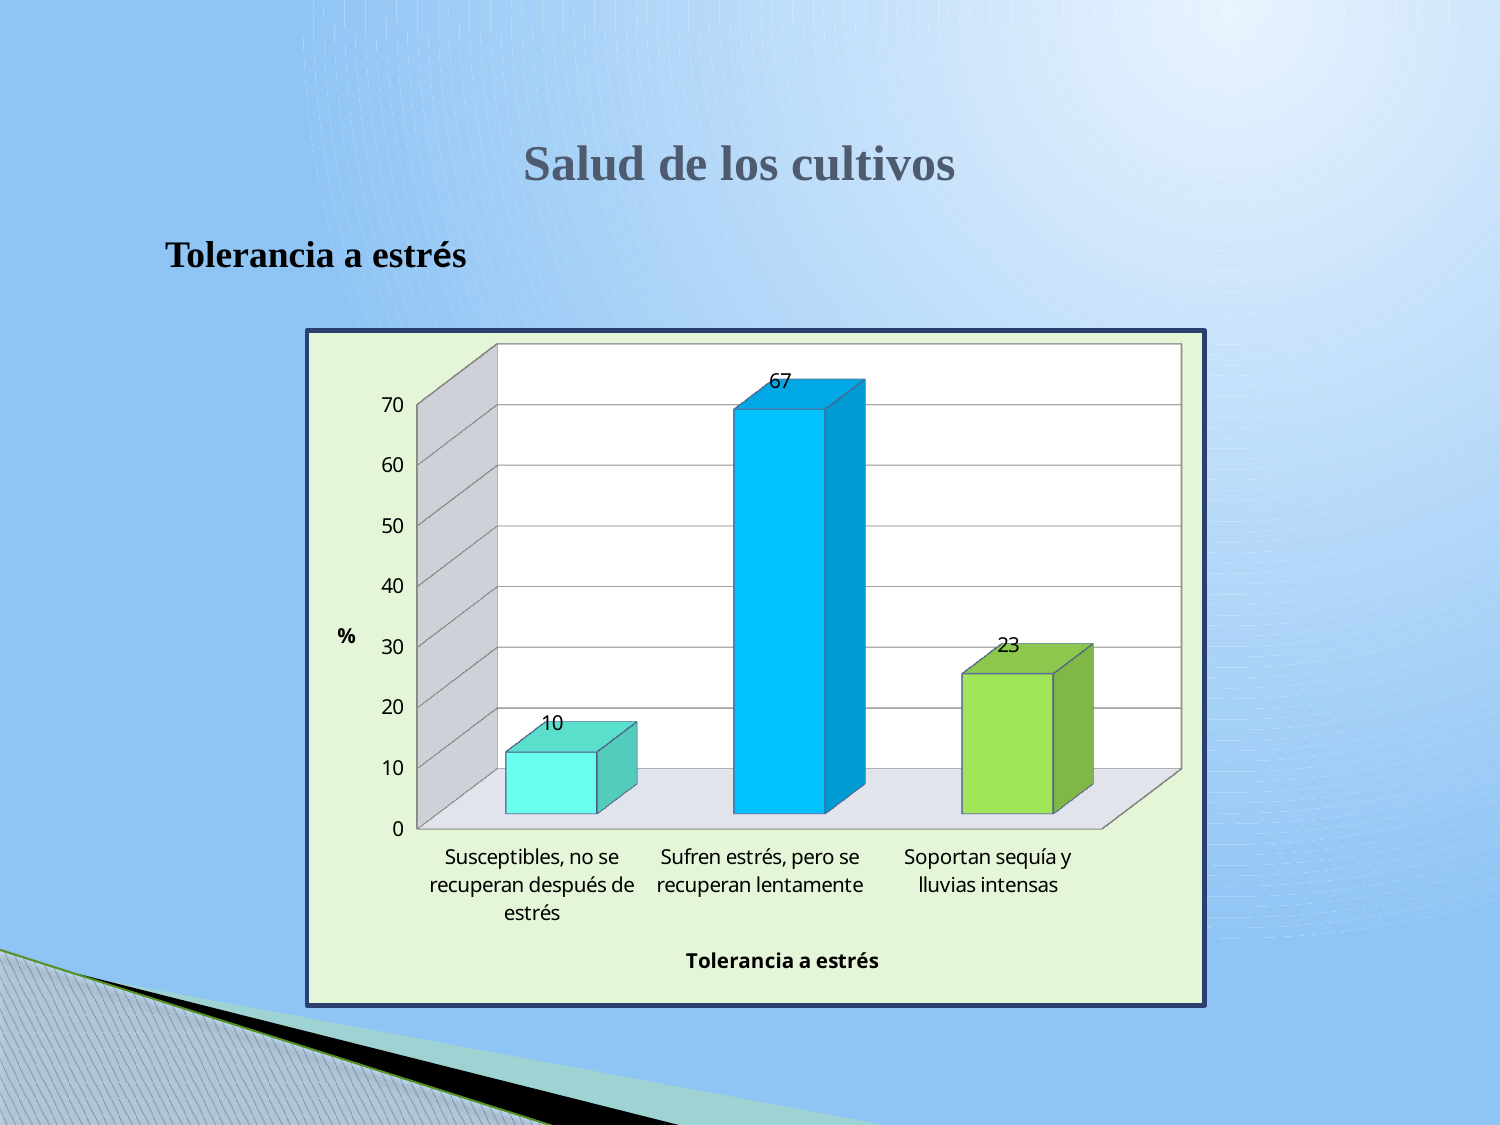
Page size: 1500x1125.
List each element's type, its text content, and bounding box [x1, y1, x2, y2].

text_box Tolerancia a estrés [0, 222, 524, 283]
chart [304, 327, 1208, 1008]
title Salud de los cultivos [64, 66, 1415, 254]
